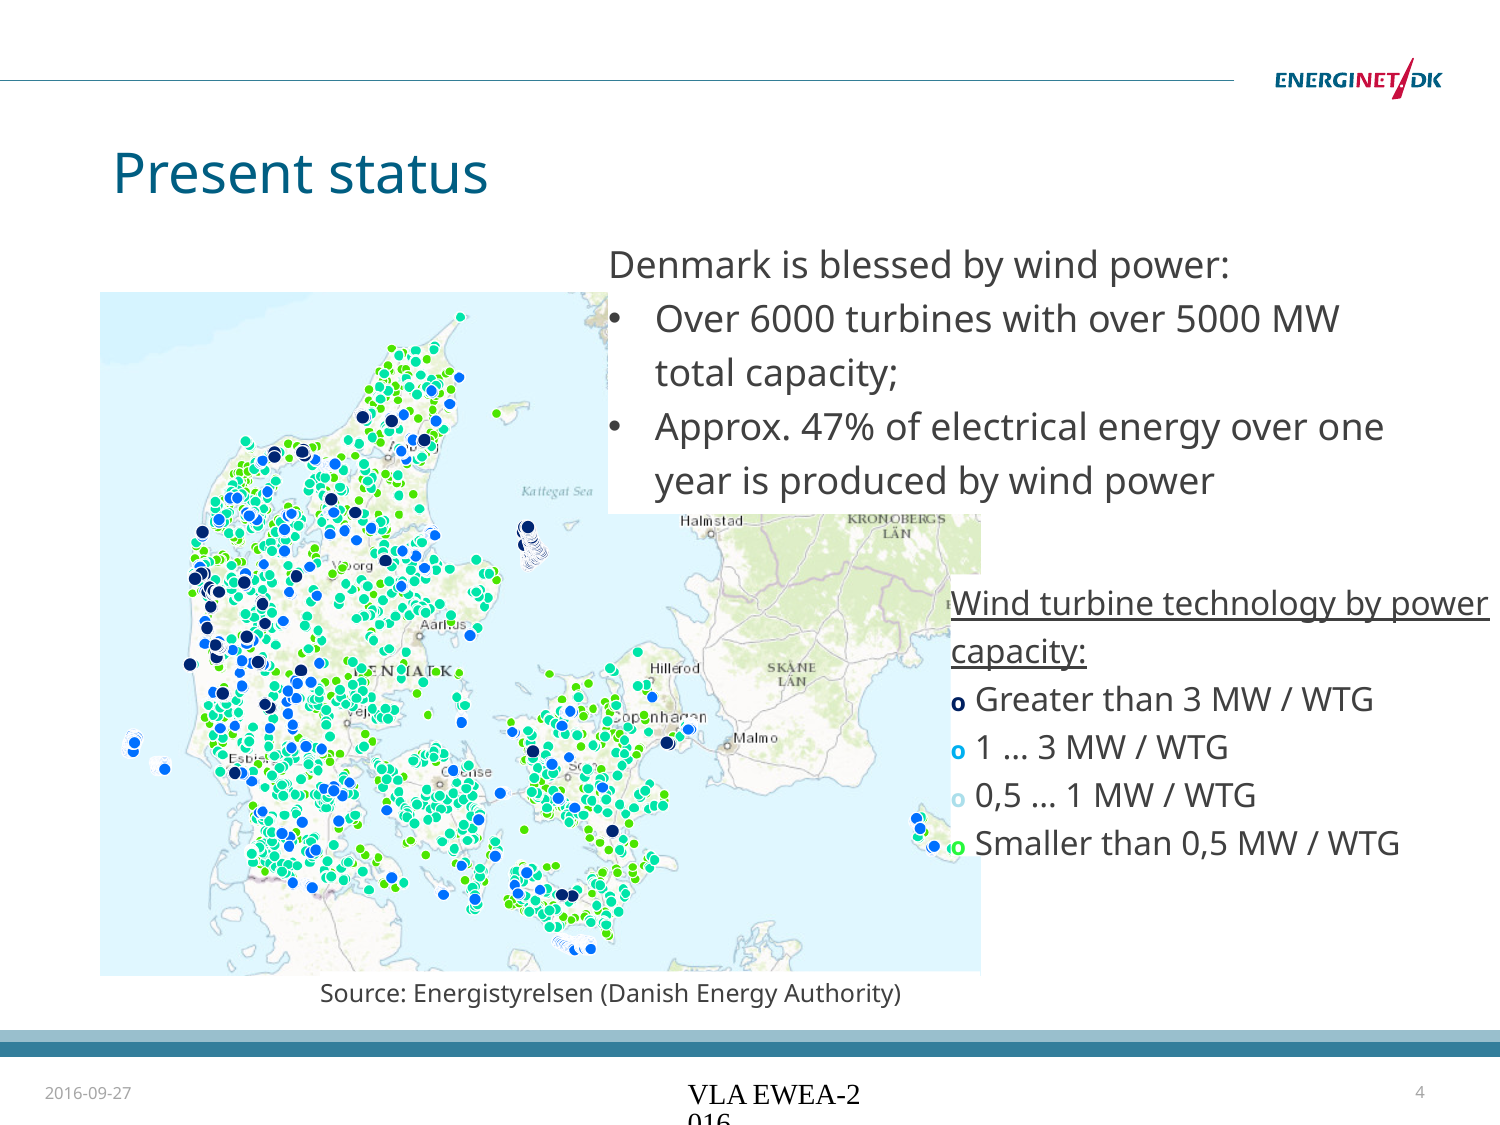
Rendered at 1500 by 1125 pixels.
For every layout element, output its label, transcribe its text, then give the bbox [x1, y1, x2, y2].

footer VLA EWEA-2016 [687, 1062, 869, 1123]
text_box Wind turbine technology by power capacity: o Greater than 3 MW / WTG o 1 … 3 MW / WTG o 0,5 … 1 MW / WTG o Smaller than 0,5 MW / WTG [986, 574, 1500, 857]
text_box Source: Energistyrelsen (Danish Energy Authority) [319, 983, 981, 1000]
text_box Denmark is blessed by wind power: Over 6000 turbines with over 5000 MW total capacity; Approx. 47% of electrical energy over one year is produced by wind power [608, 231, 1424, 514]
slide_number 4 [1346, 1062, 1425, 1123]
picture [100, 291, 982, 977]
title Present status [112, 137, 1317, 207]
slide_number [44, 1062, 395, 1123]
